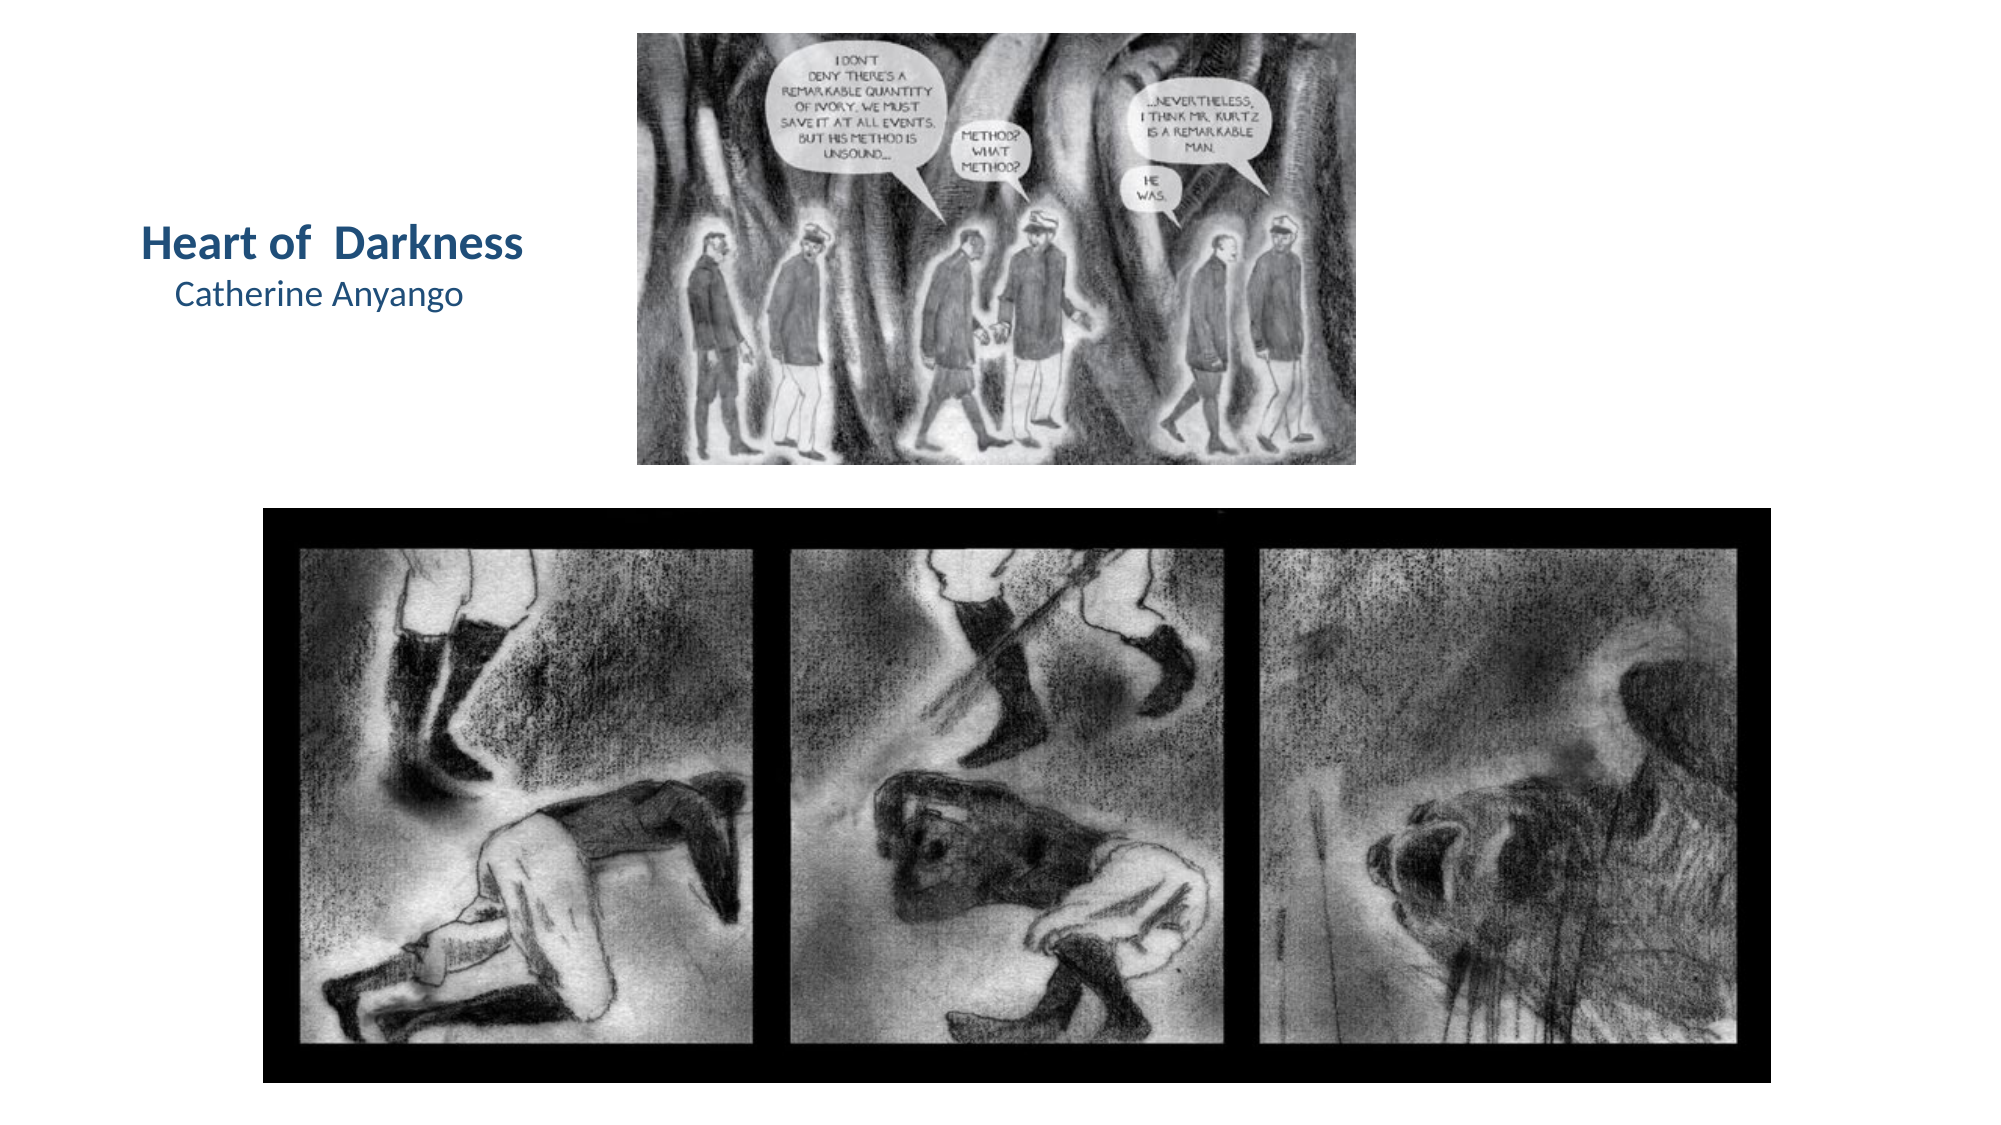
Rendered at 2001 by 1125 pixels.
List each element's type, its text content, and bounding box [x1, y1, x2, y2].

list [637, 33, 1356, 466]
picture [263, 508, 1771, 1083]
text_box Heart of Darkness Catherine Anyango [126, 201, 539, 322]
